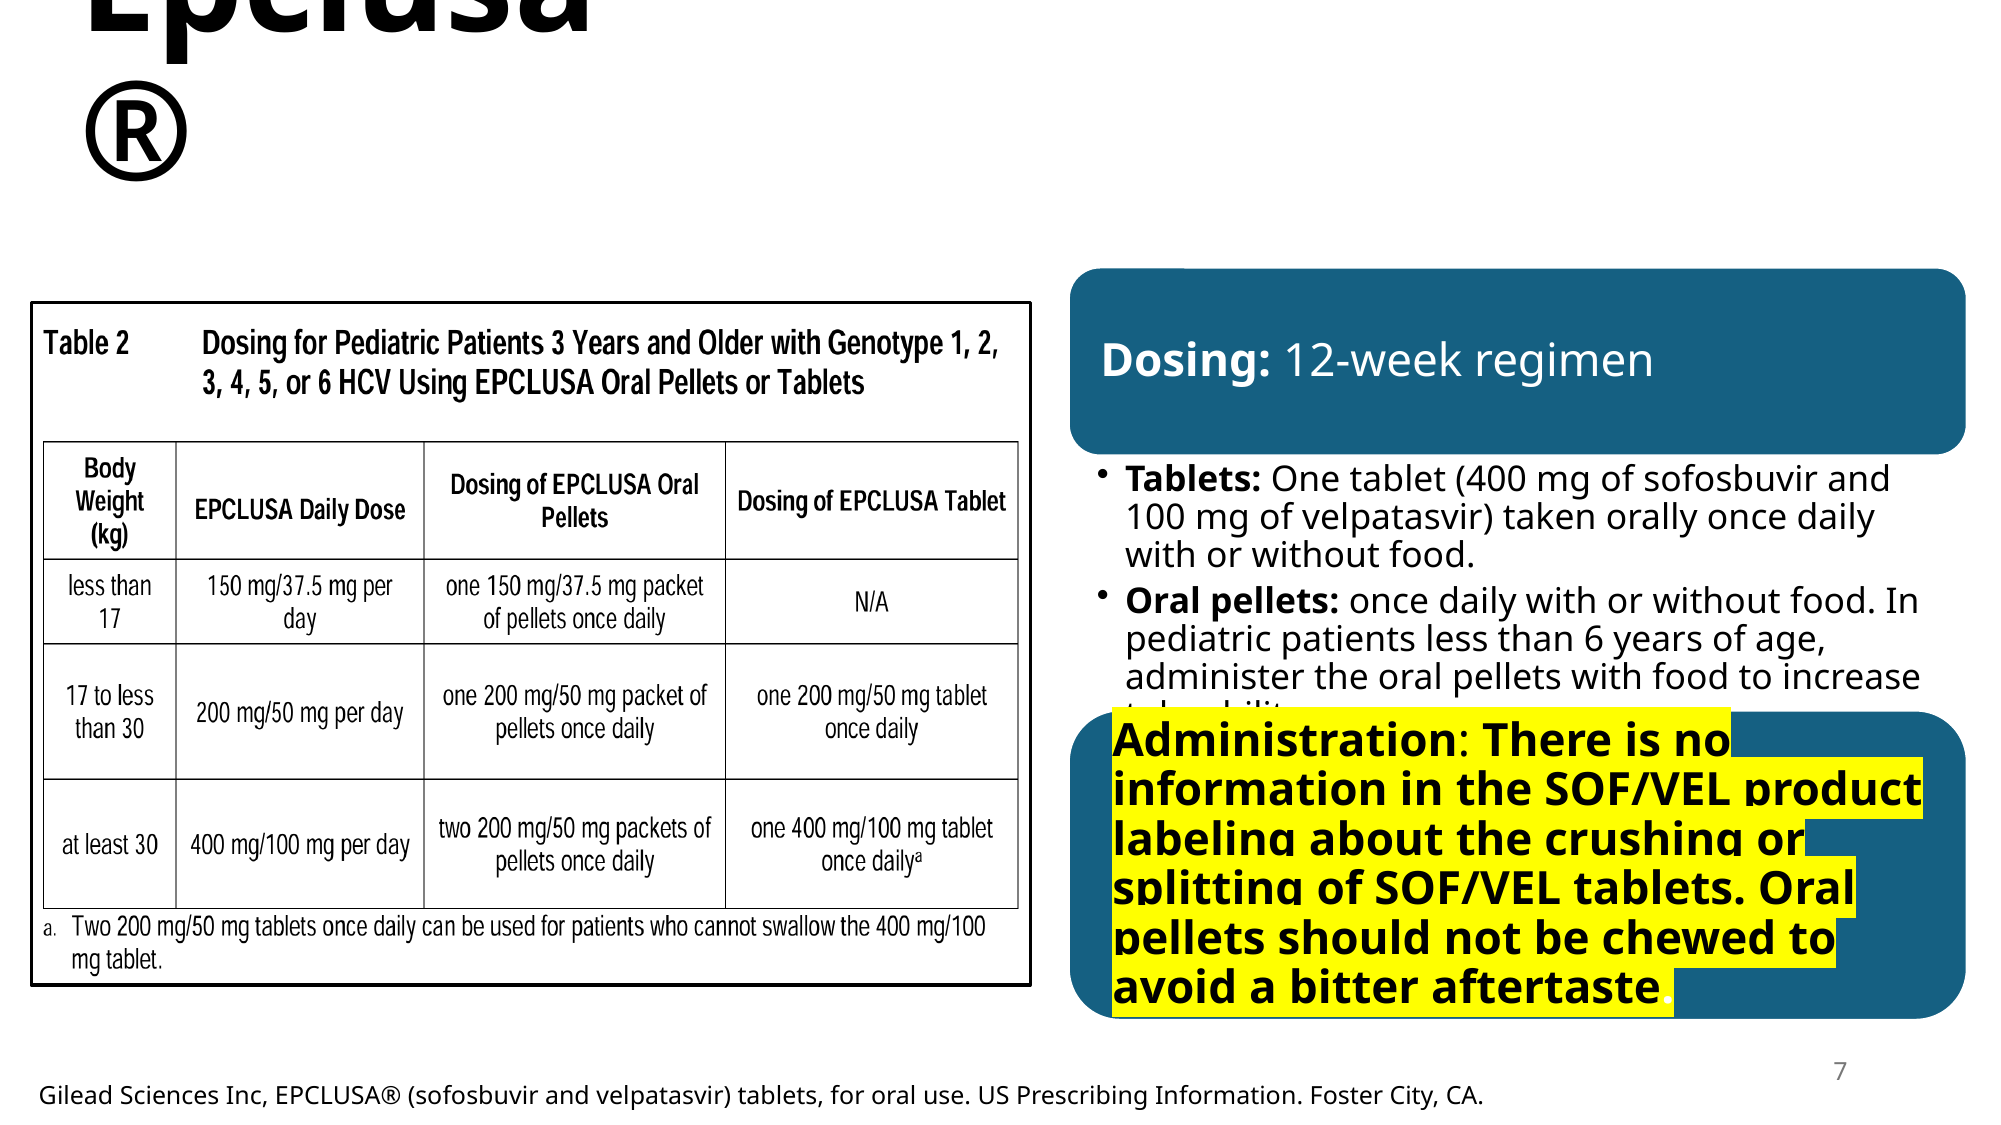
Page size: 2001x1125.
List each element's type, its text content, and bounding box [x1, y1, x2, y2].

title Epclusa® [64, 74, 710, 218]
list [1067, 247, 1968, 1040]
text_box Gilead Sciences Inc, EPCLUSA® (sofosbuvir and velpatasvir) tablets, for oral use. US Prescribing Information. Foster City, CA. [23, 1072, 1718, 1125]
slide_number 7 [1412, 1042, 1863, 1103]
picture [32, 303, 1030, 984]
